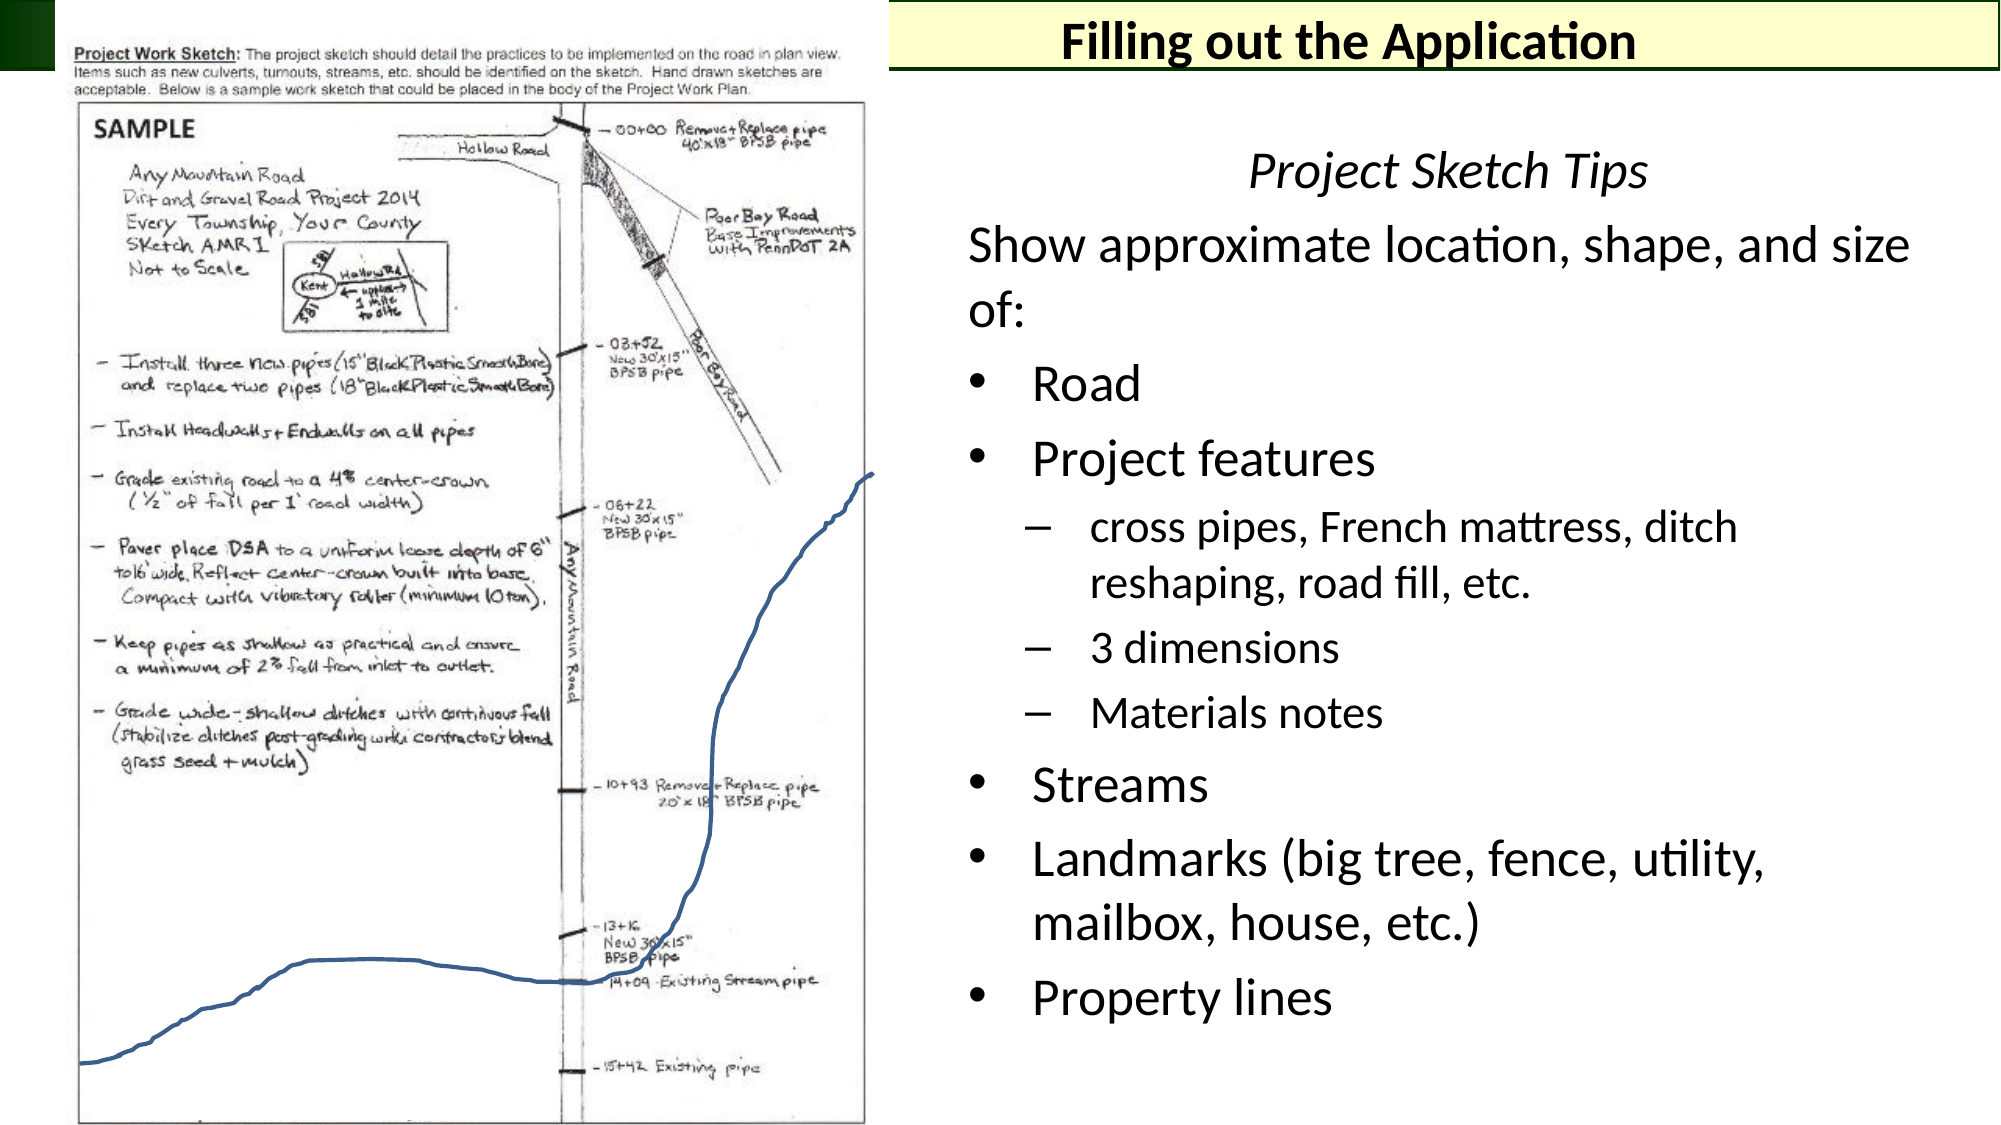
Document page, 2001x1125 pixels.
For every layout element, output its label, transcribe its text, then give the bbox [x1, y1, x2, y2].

text_box Project Sketch Tips Show approximate location, shape, and size of: Road Project features cross pipes, French mattress, ditch reshaping, road fill, etc. 3 dimensions Materials notes Streams Landmarks (big tree, fence, utility, mailbox, house, etc.) Property lines [947, 127, 1945, 1039]
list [55, 0, 889, 1125]
text_box Filling out the Application [891, 0, 2000, 75]
